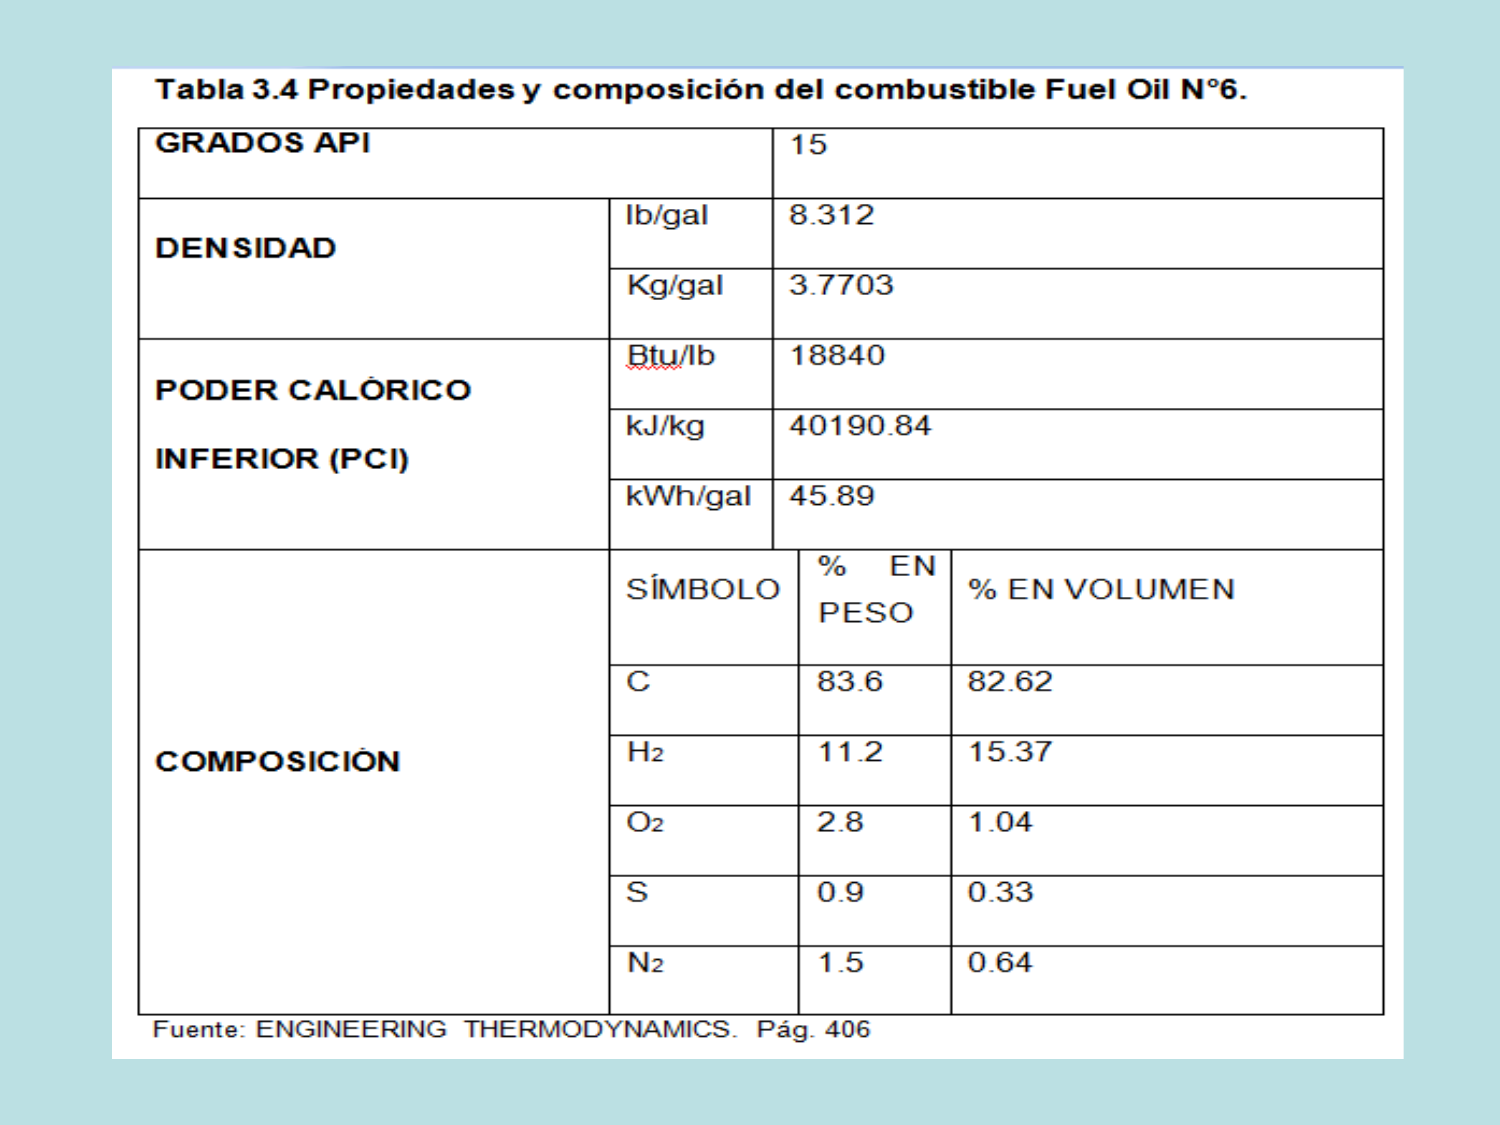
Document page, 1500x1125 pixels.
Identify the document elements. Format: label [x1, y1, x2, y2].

list [111, 66, 1404, 1059]
